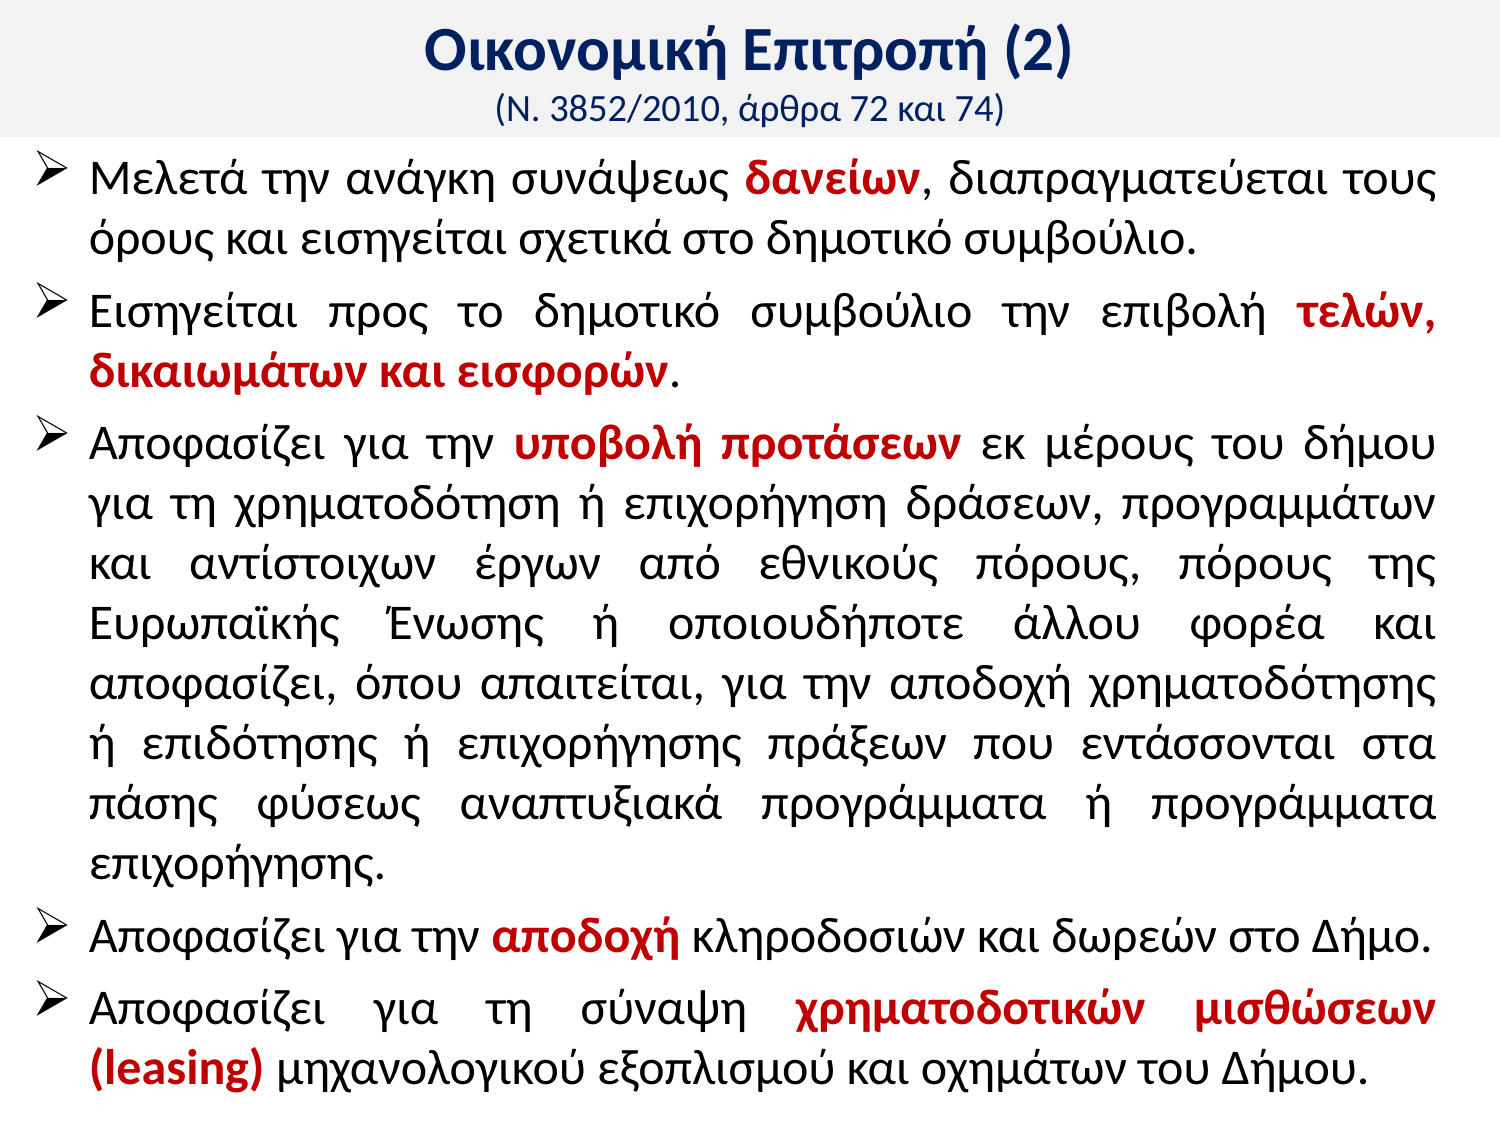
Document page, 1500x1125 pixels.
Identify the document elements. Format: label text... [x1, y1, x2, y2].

text_box Μελετά την ανάγκη συνάψεως δανείων, διαπραγματεύεται τους όρους και εισηγείται σχετικά στο δημοτικό συμβούλιο. Εισηγείται προς το δημοτικό συμβούλιο την επιβολή τελών, δικαιωμάτων και εισφορών. Αποφασίζει για την υποβολή προτάσεων εκ μέρους του δήμου για τη χρηματοδότηση ή επιχορήγηση δράσεων, προγραμμάτων και αντίστοιχων έργων από εθνικούς πόρους, πόρους της Ευρωπαϊκής Ένωσης ή οποιουδήποτε άλλου φορέα και αποφασίζει, όπου απαιτείται, για την αποδοχή χρηματοδότησης ή επιδότησης ή επιχορήγησης πράξεων που εντάσσονται στα πάσης φύσεως αναπτυξιακά προγράμματα ή προγράμματα επιχορήγησης. Αποφασίζει για την αποδοχή κληροδοσιών και δωρεών στο Δήμο. Αποφασίζει για τη σύναψη χρηματοδοτικών μισθώσεων (leasing) μηχανολογικού εξοπλισμού και οχημάτων του Δήμου. [17, 137, 1471, 1094]
title Οικονομική Επιτροπή (2) (Ν. 3852/2010, άρθρα 72 και 74) [0, 0, 1500, 138]
